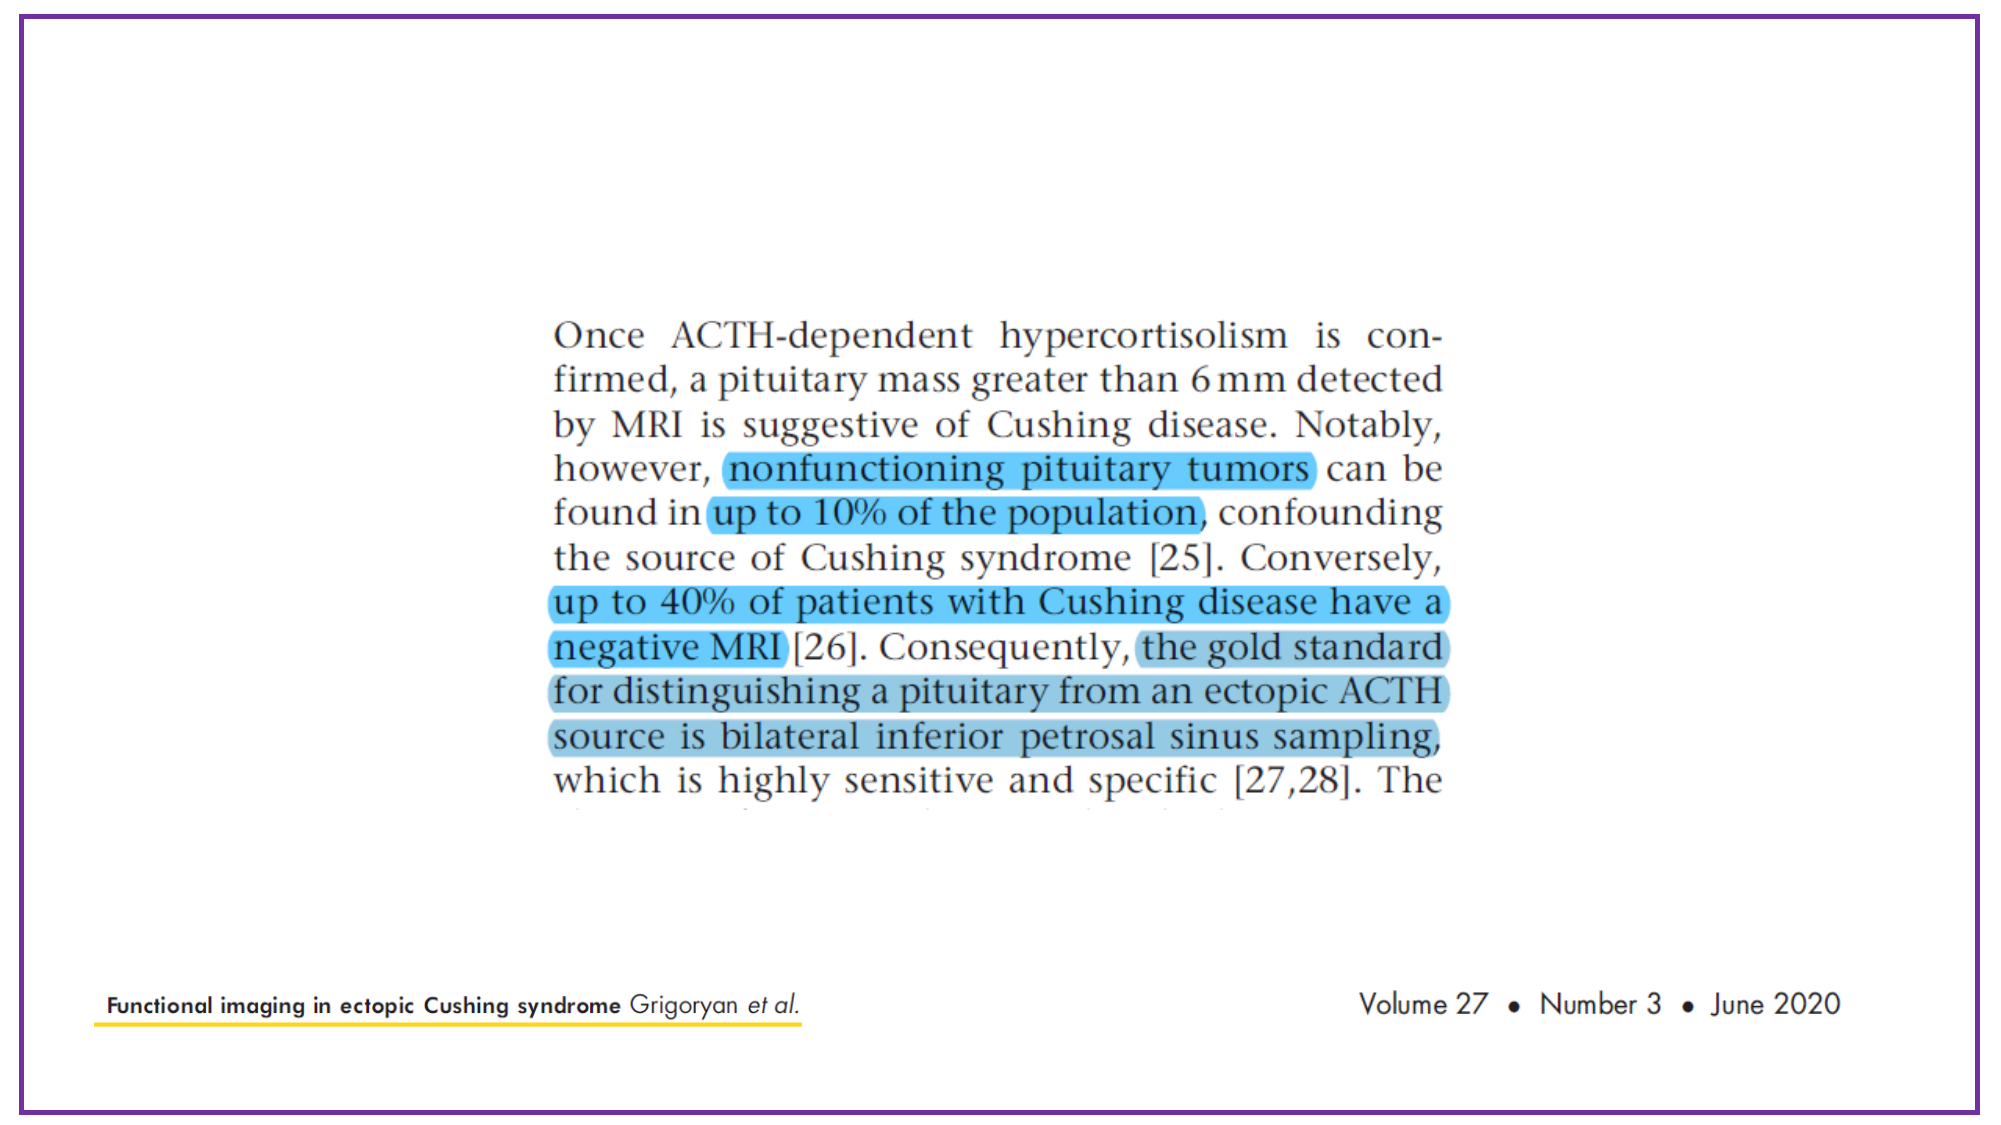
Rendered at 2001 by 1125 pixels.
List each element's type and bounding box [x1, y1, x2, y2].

text_box [20, 16, 1978, 1114]
picture [94, 990, 807, 1033]
picture [1349, 990, 1863, 1026]
list [533, 312, 1467, 810]
